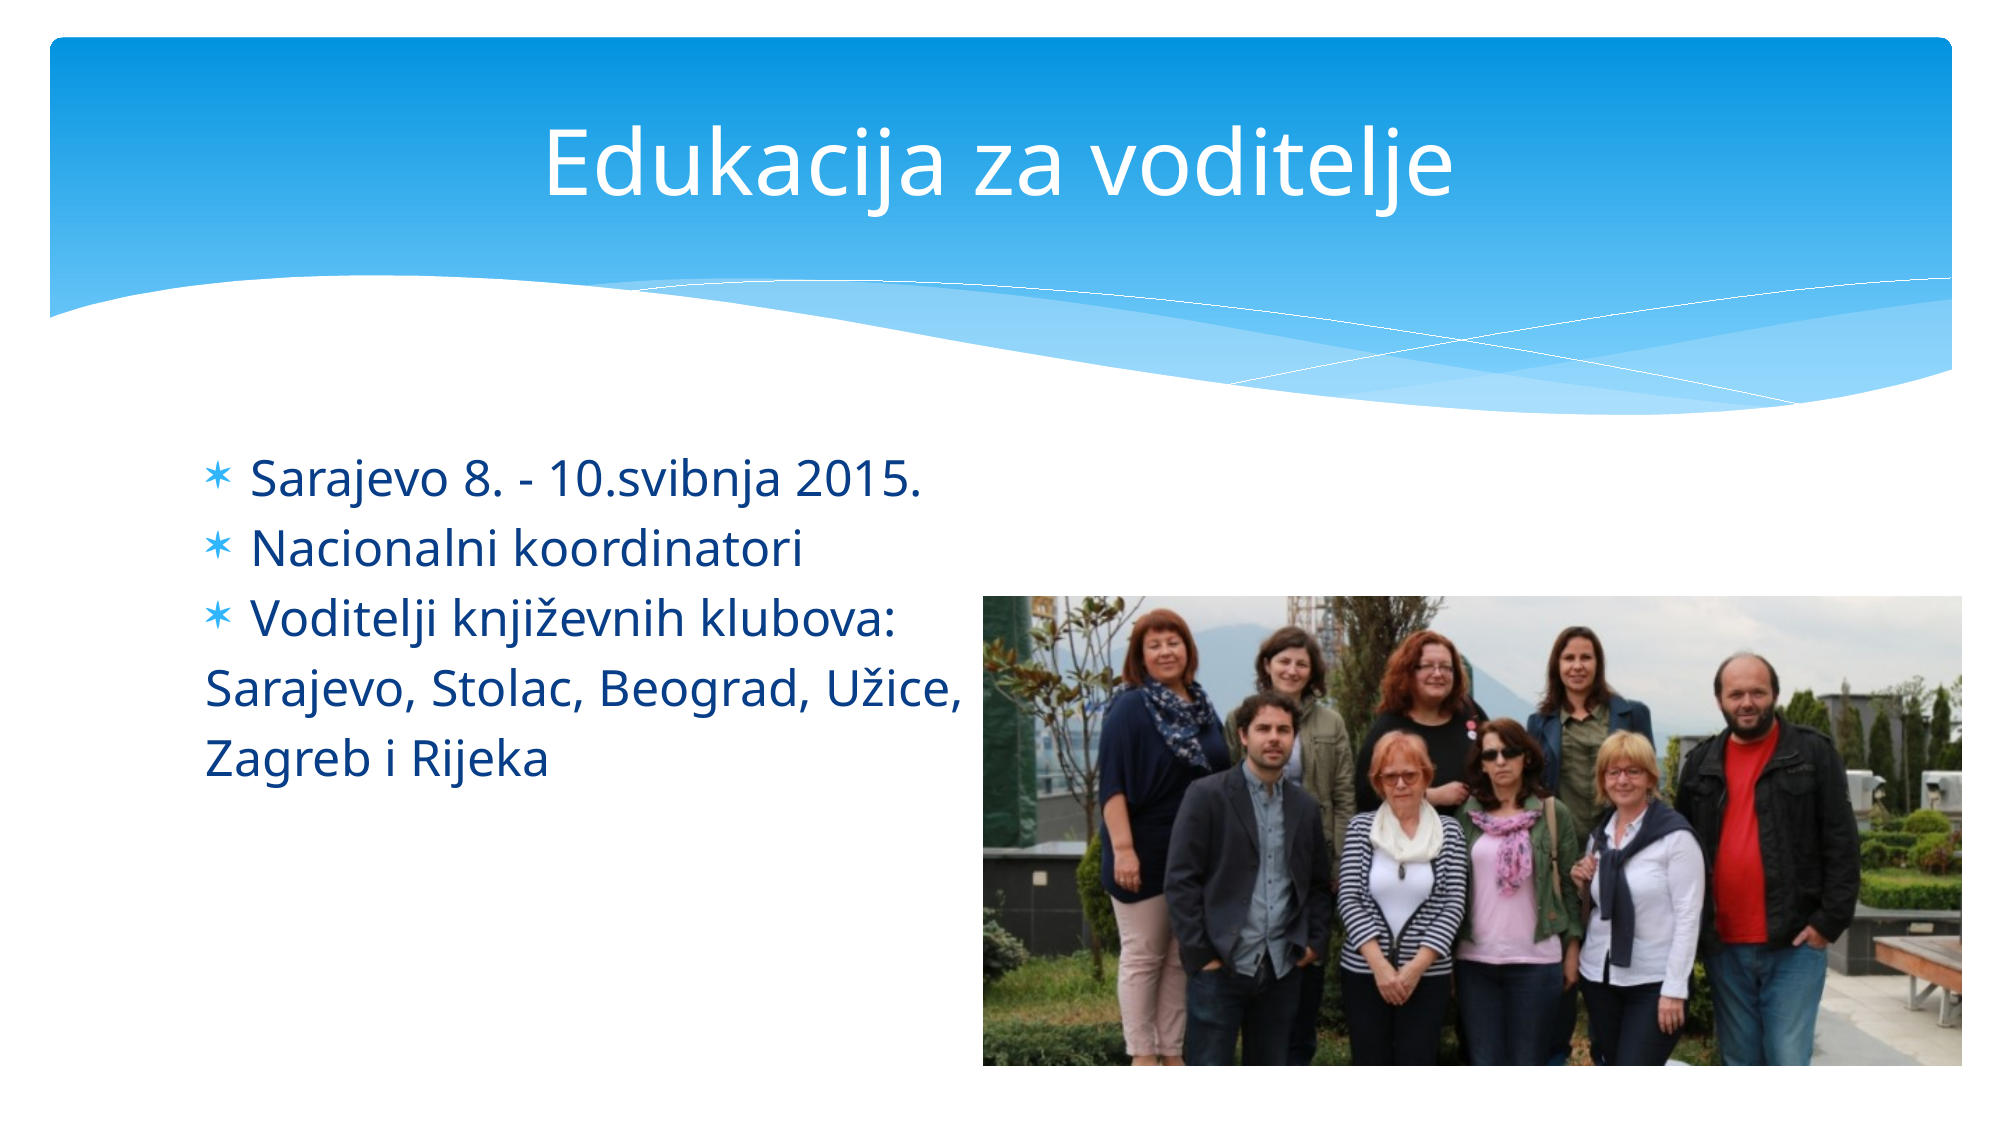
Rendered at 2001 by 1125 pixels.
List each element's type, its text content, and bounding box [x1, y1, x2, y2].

title Edukacija za voditelje [99, 55, 1900, 261]
picture [982, 596, 1963, 1066]
list Sarajevo 8. - 10.svibnja 2015. Nacionalni koordinatori Voditelji književnih klubova: Sarajevo, Stolac, Beograd, Užice, Zagreb i Rijeka [190, 438, 1812, 1005]
